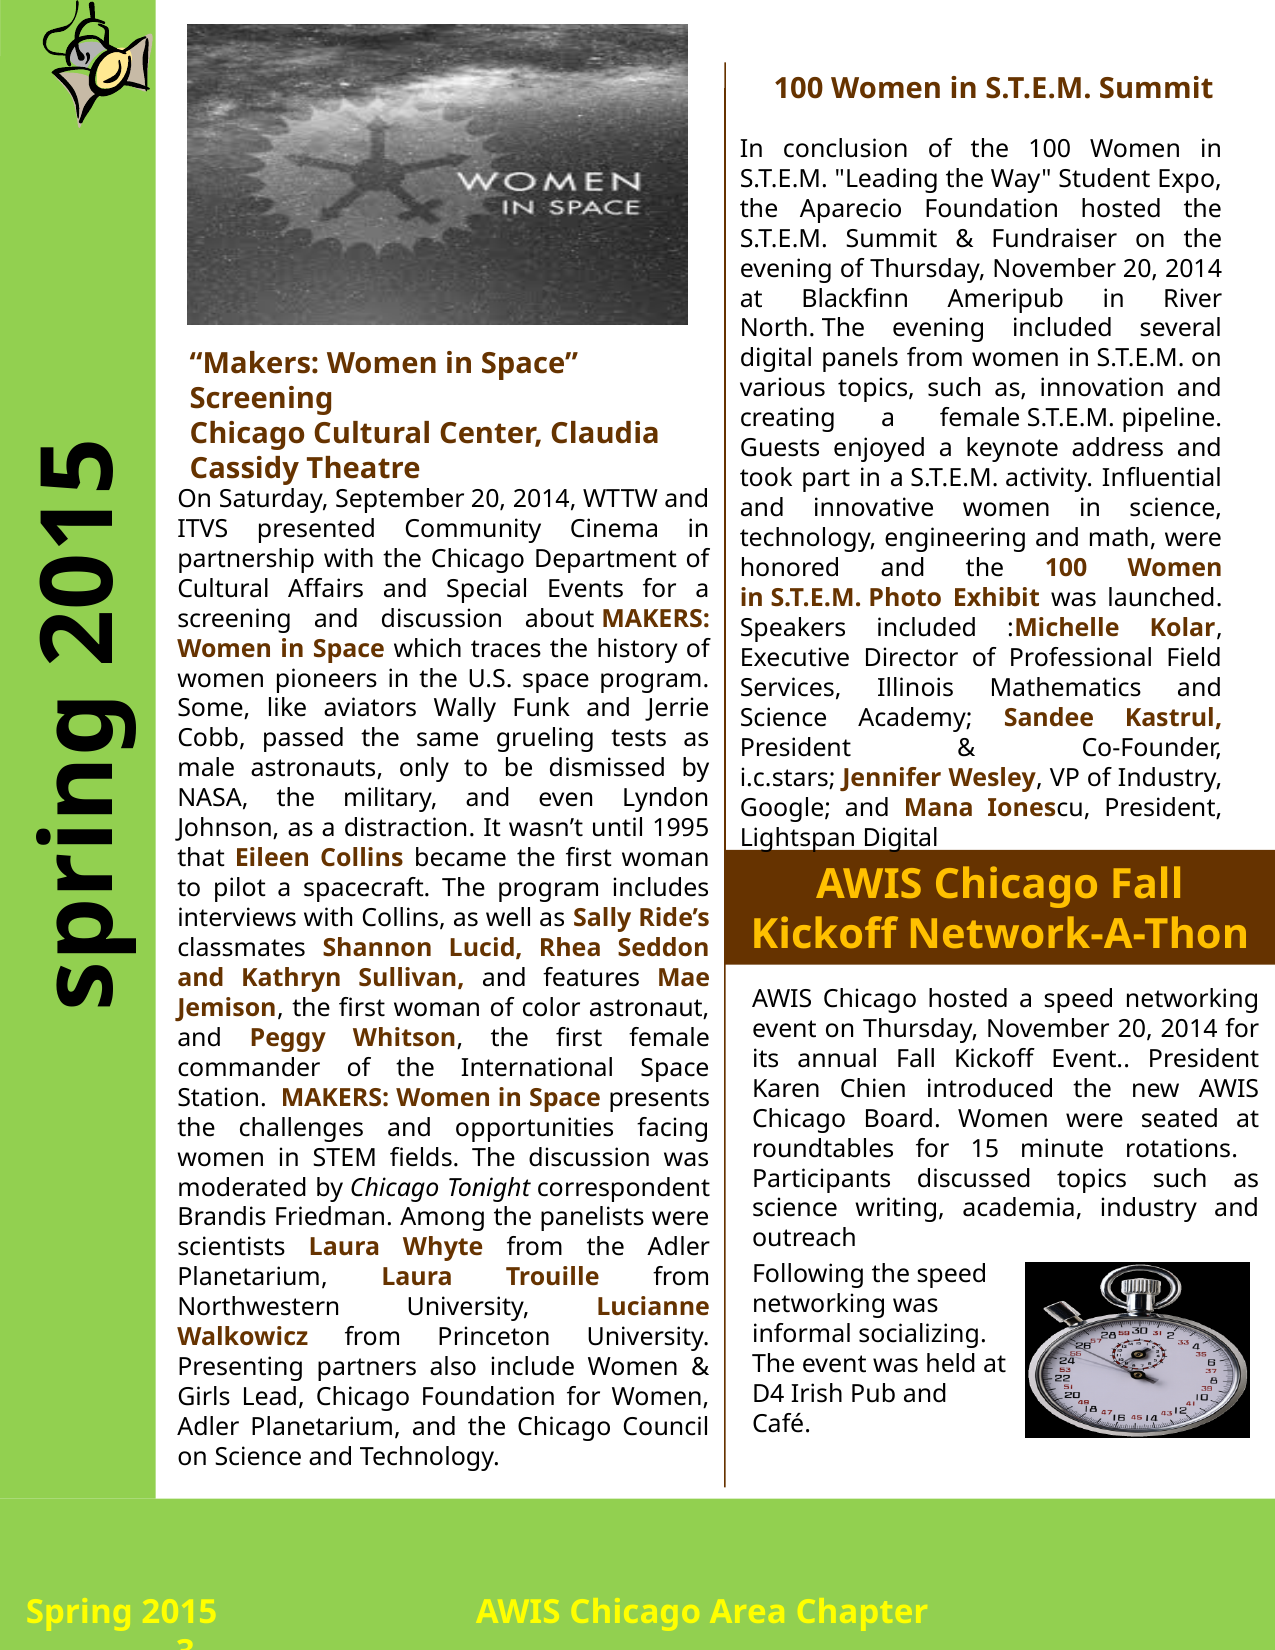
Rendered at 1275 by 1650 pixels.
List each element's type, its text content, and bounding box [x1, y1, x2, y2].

text_box AWIS Chicago Fall Kickoff Network-A-Thon [725, 849, 1275, 965]
text_box AWIS Chicago hosted a speed networking event on Thursday, November 20, 2014 for its annual Fall Kickoff Event.. President Karen Chien introduced the new AWIS Chicago Board. Women were seated at roundtables for 15 minute rotations. Participants discussed topics such as science writing, academia, industry and outreach [737, 975, 1275, 1260]
text_box In conclusion of the 100 Women in S.T.E.M. "Leading the Way" Student Expo, the Aparecio Foundation hosted the S.T.E.M. Summit & Fundraiser on the evening of Thursday, November 20, 2014 at Blackfinn Ameripub in River North. The evening included several digital panels from women in S.T.E.M. on various topics, such as, innovation and creating a female S.T.E.M. pipeline. Guests enjoyed a keynote address and took part in a S.T.E.M. activity. Influential and innovative women in science, technology, engineering and math, were honored and the 100 Women in S.T.E.M. Photo Exhibit was launched. Speakers included :Michelle Kolar, Executive Director of Professional Field Services, Illinois Mathematics and Science Academy; Sandee Kastrul, President & Co-Founder, i.c.stars; Jennifer Wesley, VP of Industry, Google; and Mana Ionescu, President, Lightspan Digital [724, 124, 1238, 859]
picture [1024, 1262, 1251, 1438]
text_box [0, 0, 156, 1498]
text_box Following the speed networking was informal socializing. The event was held at D4 Irish Pub and Café. [737, 1249, 1025, 1445]
text_box “Makers: Women in Space” Screening Chicago Cultural Center, Claudia Cassidy Theatre [174, 337, 713, 474]
text_box spring 2015 [5, 0, 139, 1476]
text_box 100 Women in S.T.E.M. Summit [691, 62, 1275, 113]
picture [42, 0, 153, 129]
text_box On Saturday, September 20, 2014, WTTW and ITVS presented Community Cinema in partnership with the Chicago Department of Cultural Affairs and Special Events for a screening and discussion about MAKERS: Women in Space which traces the history of women pioneers in the U.S. space program. Some, like aviators Wally Funk and Jerrie Cobb, passed the same grueling tests as male astronauts, only to be dismissed by NASA, the military, and even Lyndon Johnson, as a distraction. It wasn’t until 1995 that Eileen Collins became the first woman to pilot a spacecraft. The program includes interviews with Collins, as well as Sally Ride’s classmates Shannon Lucid, Rhea Seddon and Kathryn Sullivan, and features Mae Jemison, the first woman of color astronaut, and Peggy Whitson, the first female commander of the International Space Station. MAKERS: Women in Space presents the challenges and opportunities facing women in STEM fields. The discussion was moderated by Chicago Tonight correspondent Brandis Friedman. Among the panelists were scientists Laura Whyte from the Adler Planetarium, Laura Trouille from Northwestern University, Lucianne Walkowicz from Princeton University. Presenting partners also include Women & Girls Lead, Chicago Foundation for Women, Adler Planetarium, and the Chicago Council on Science and Technology. [162, 474, 725, 1478]
picture [187, 24, 688, 326]
text_box [0, 1498, 1275, 1650]
text_box Spring 2015 AWIS Chicago Area Chapter 3 [12, 1583, 1275, 1650]
